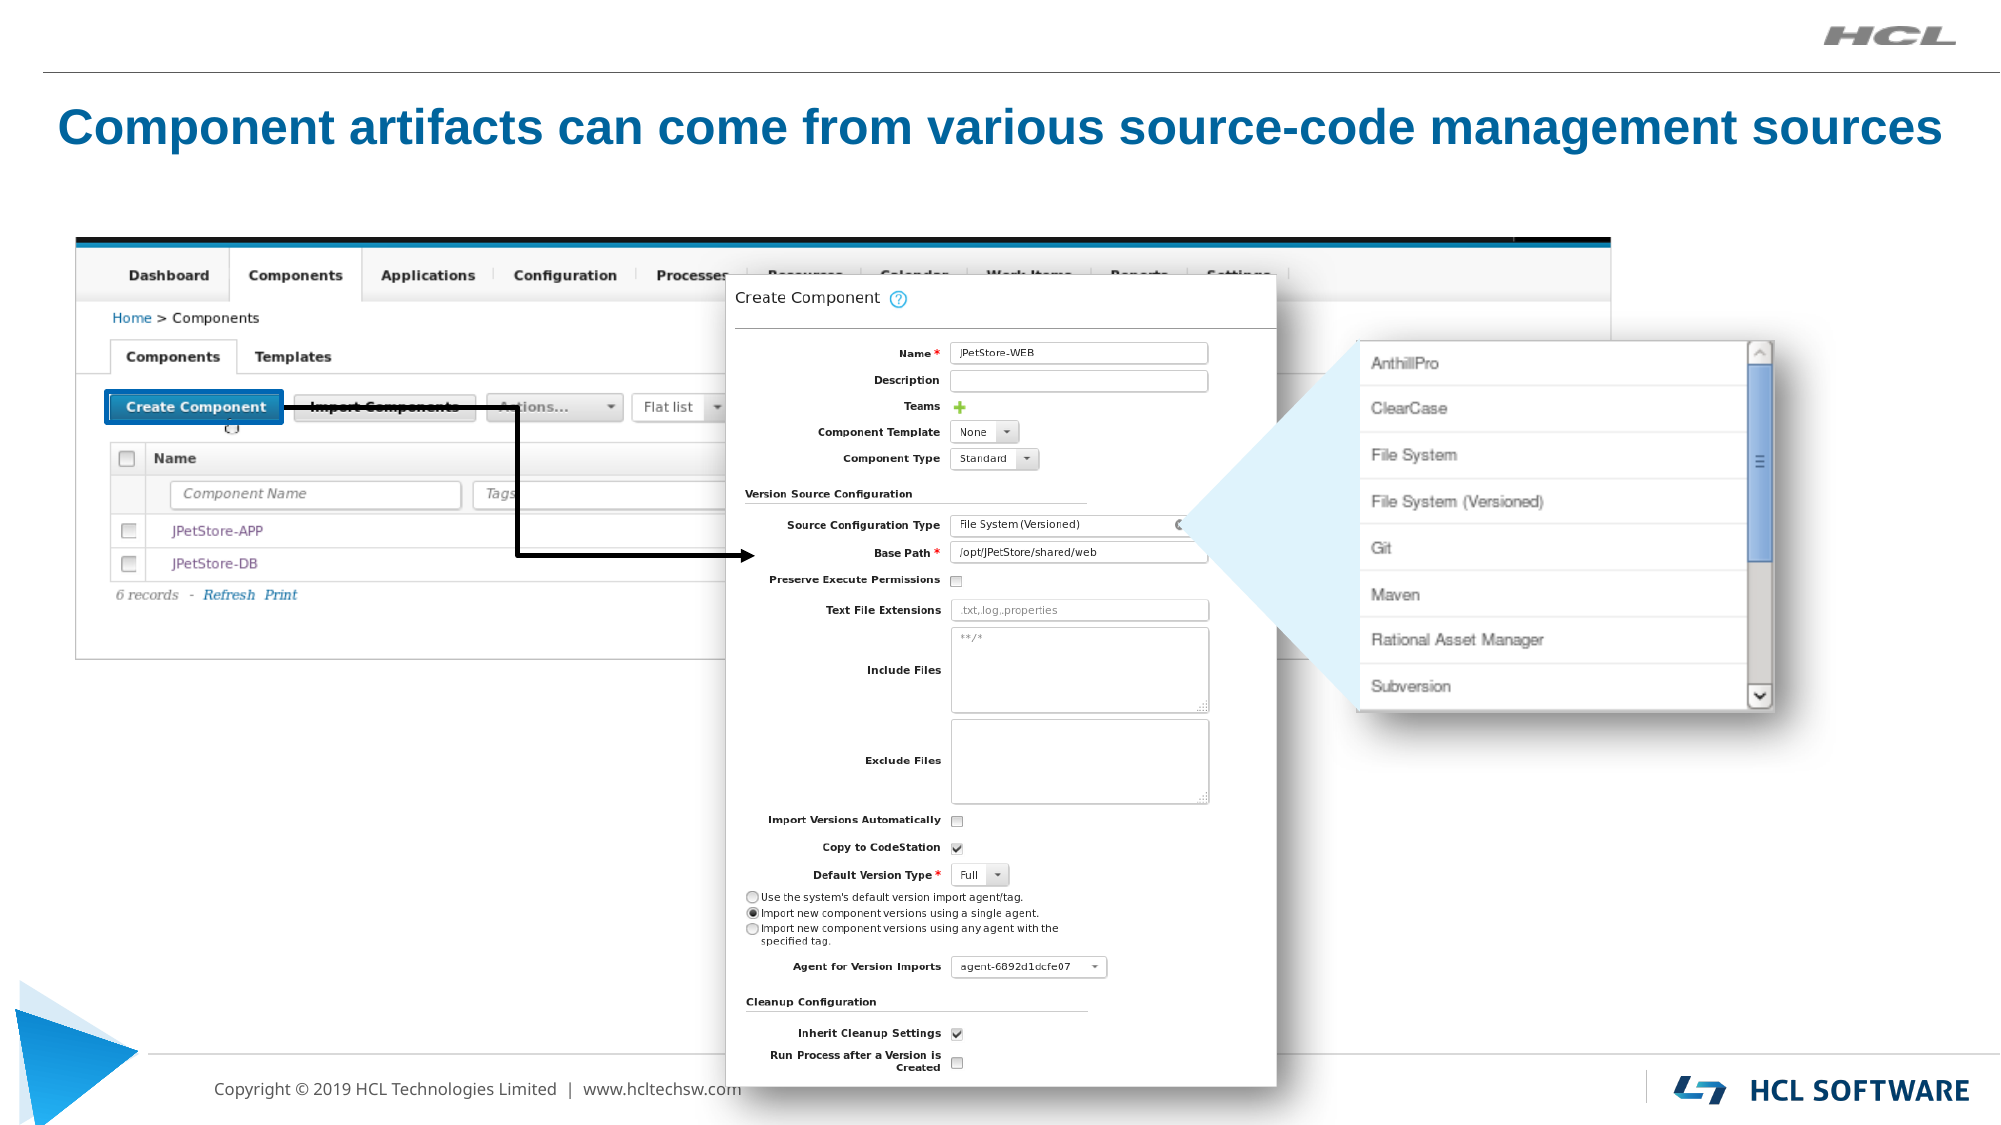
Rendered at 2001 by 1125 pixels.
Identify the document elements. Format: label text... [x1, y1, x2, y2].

picture [1667, 1068, 1980, 1116]
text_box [1177, 338, 1775, 713]
picture [74, 237, 1612, 660]
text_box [106, 274, 1277, 1087]
text_box Component artifacts can come from various source-code management sources [42, 90, 1978, 166]
